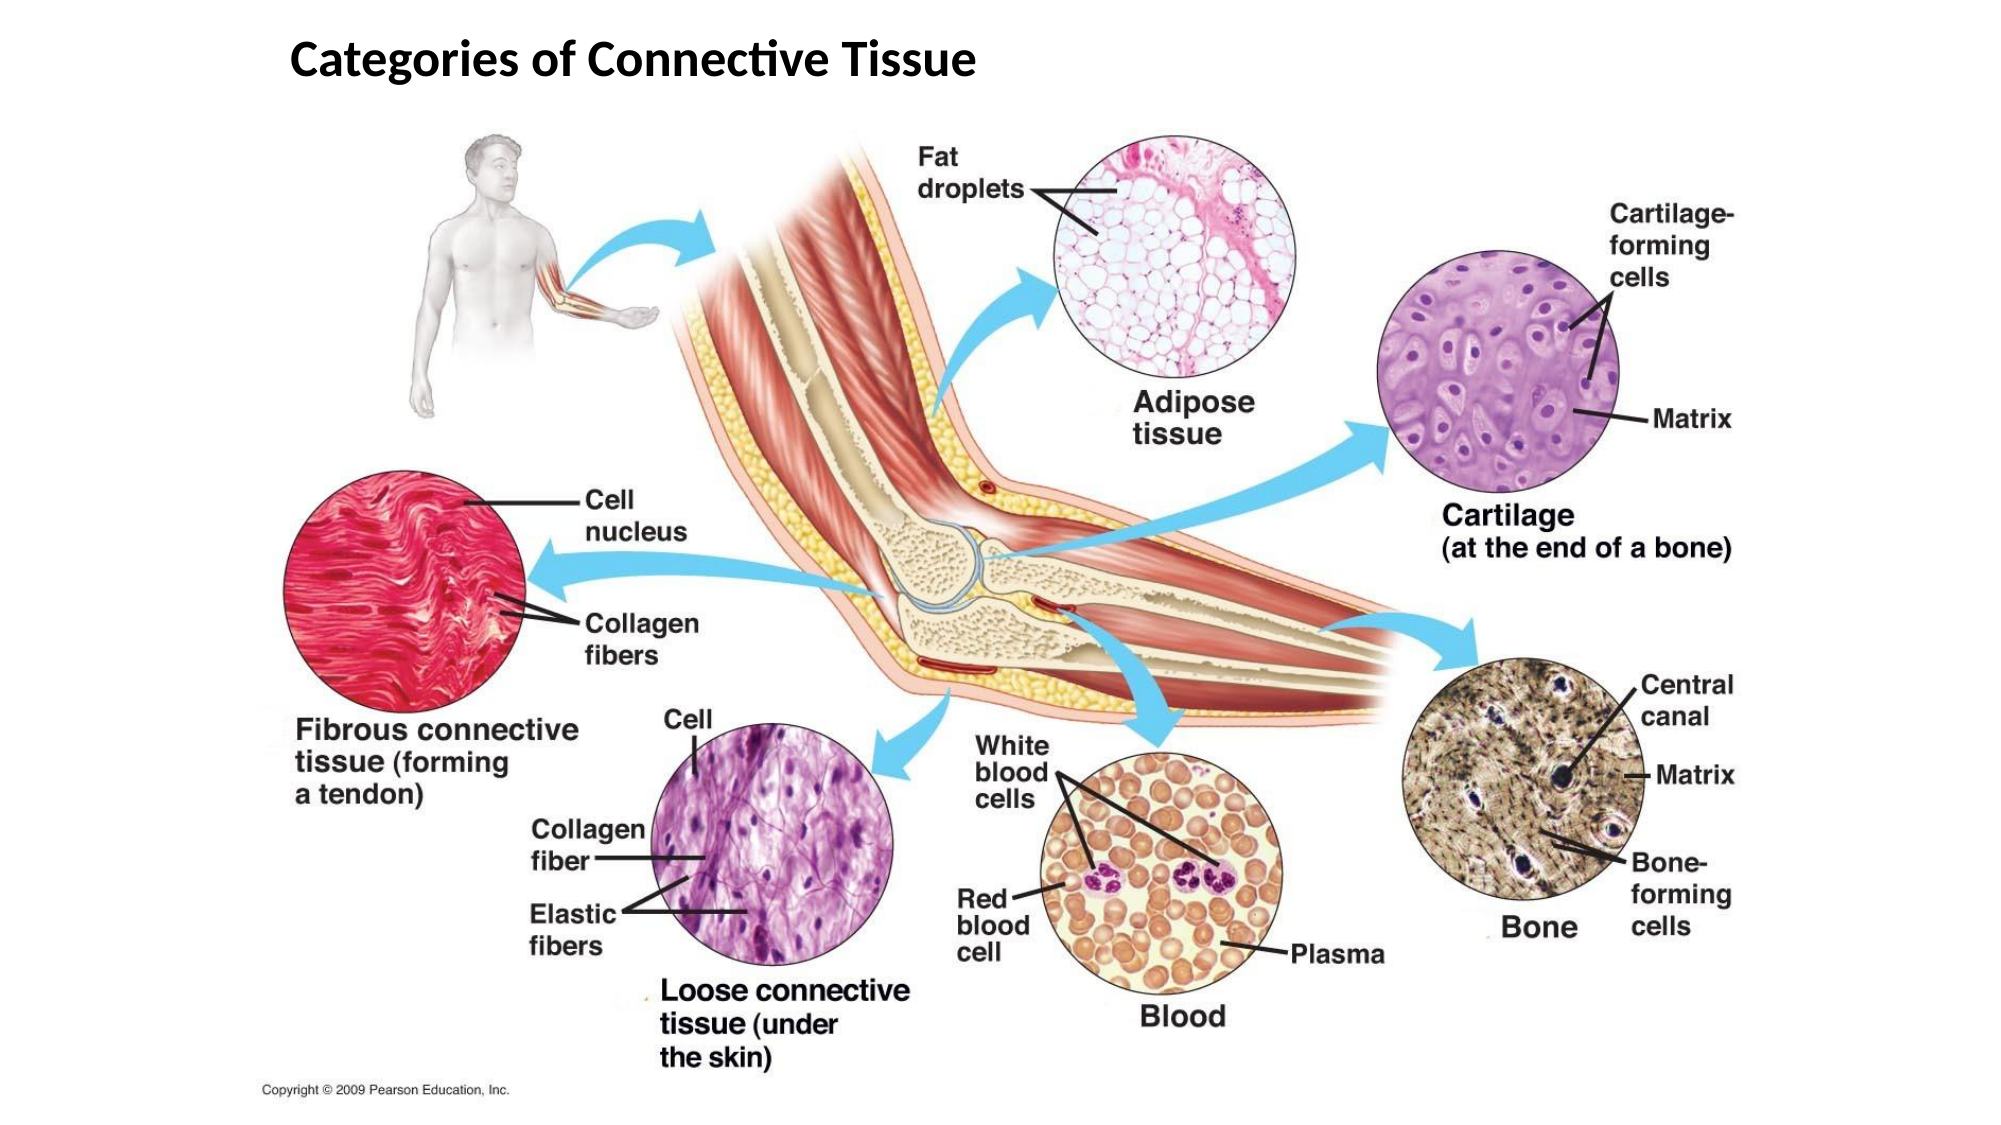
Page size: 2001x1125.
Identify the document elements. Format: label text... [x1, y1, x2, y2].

picture [256, 128, 1744, 1107]
text_box Categories of Connective Tissue [276, 9, 1600, 96]
